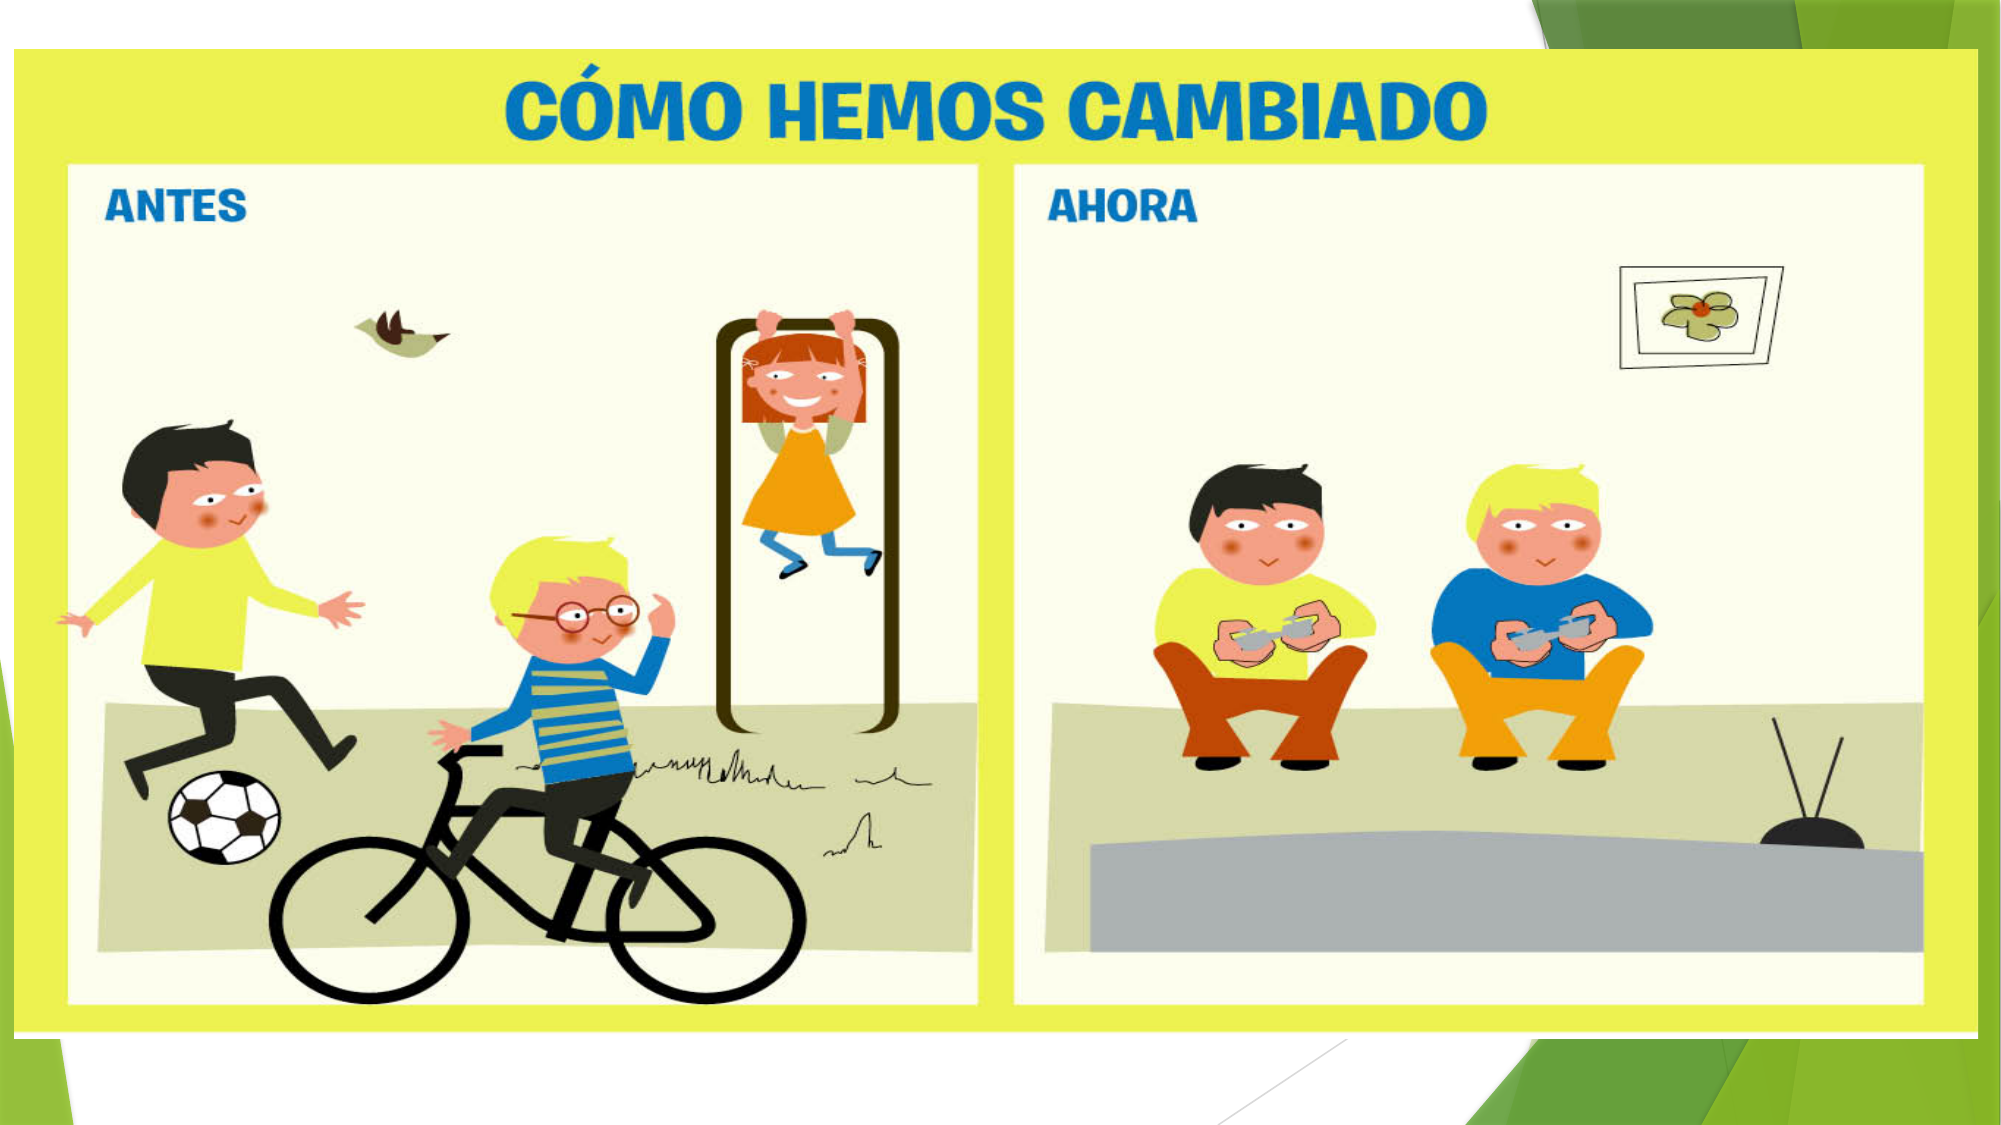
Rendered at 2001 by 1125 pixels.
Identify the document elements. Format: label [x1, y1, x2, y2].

picture [13, 48, 1979, 1039]
